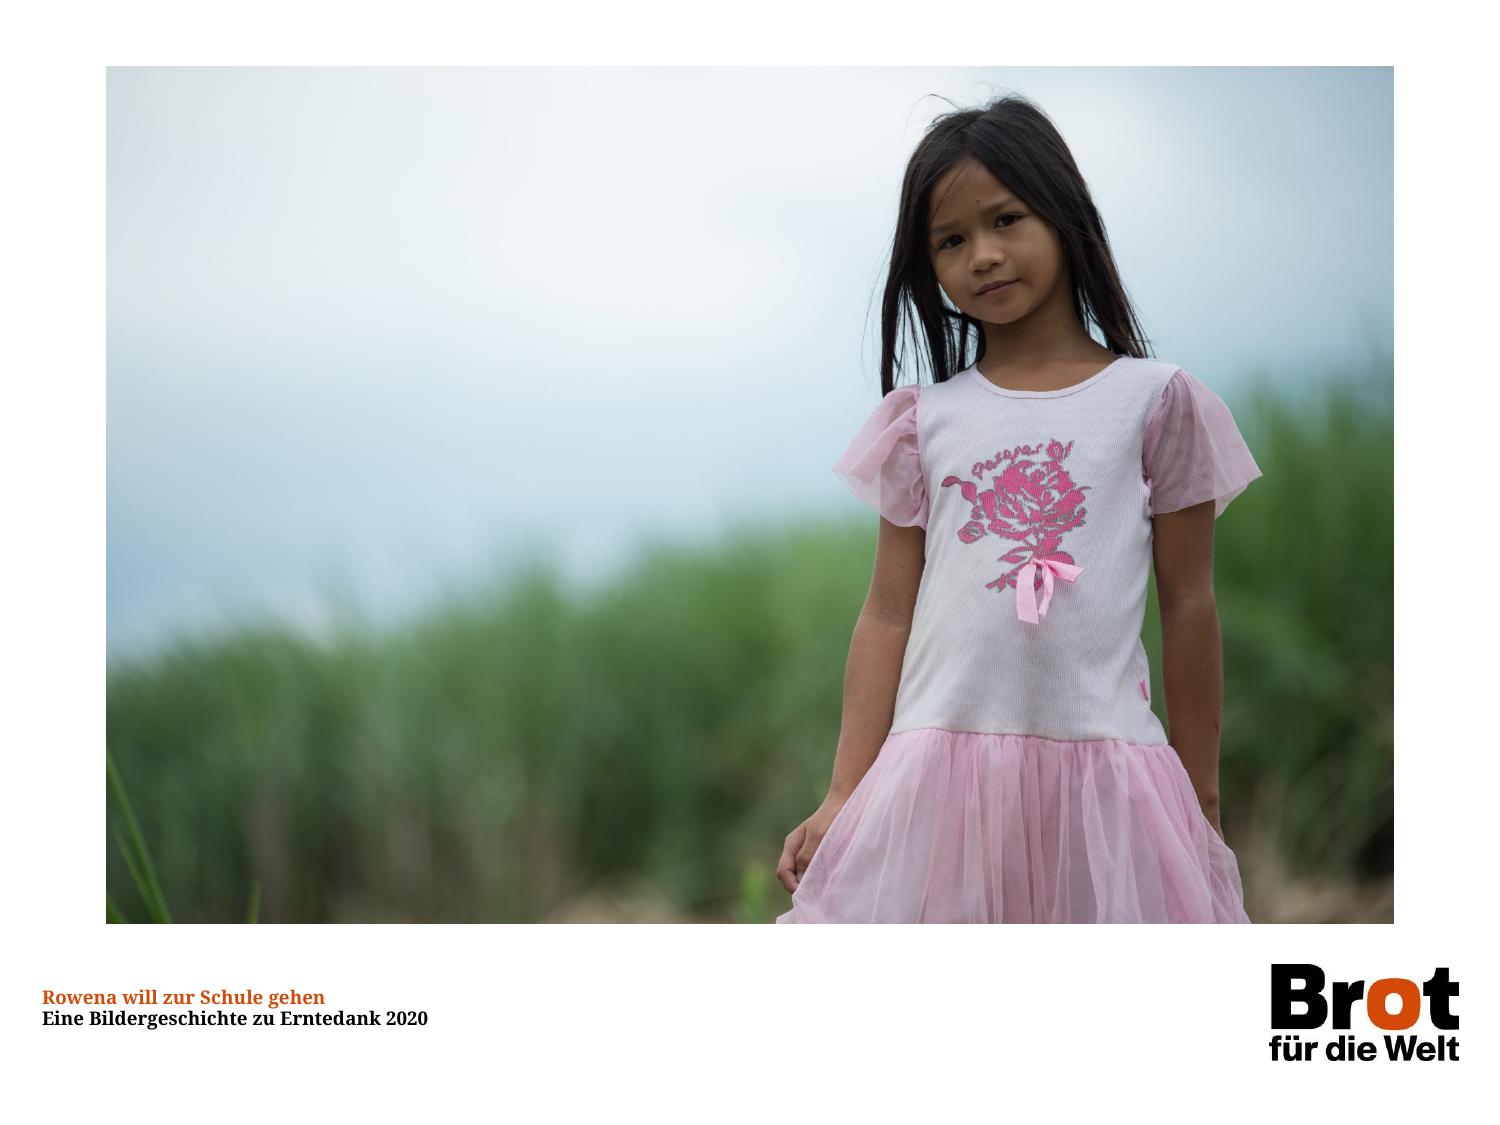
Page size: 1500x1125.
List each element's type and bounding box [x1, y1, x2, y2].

picture [1269, 964, 1459, 1061]
picture [105, 66, 1394, 924]
